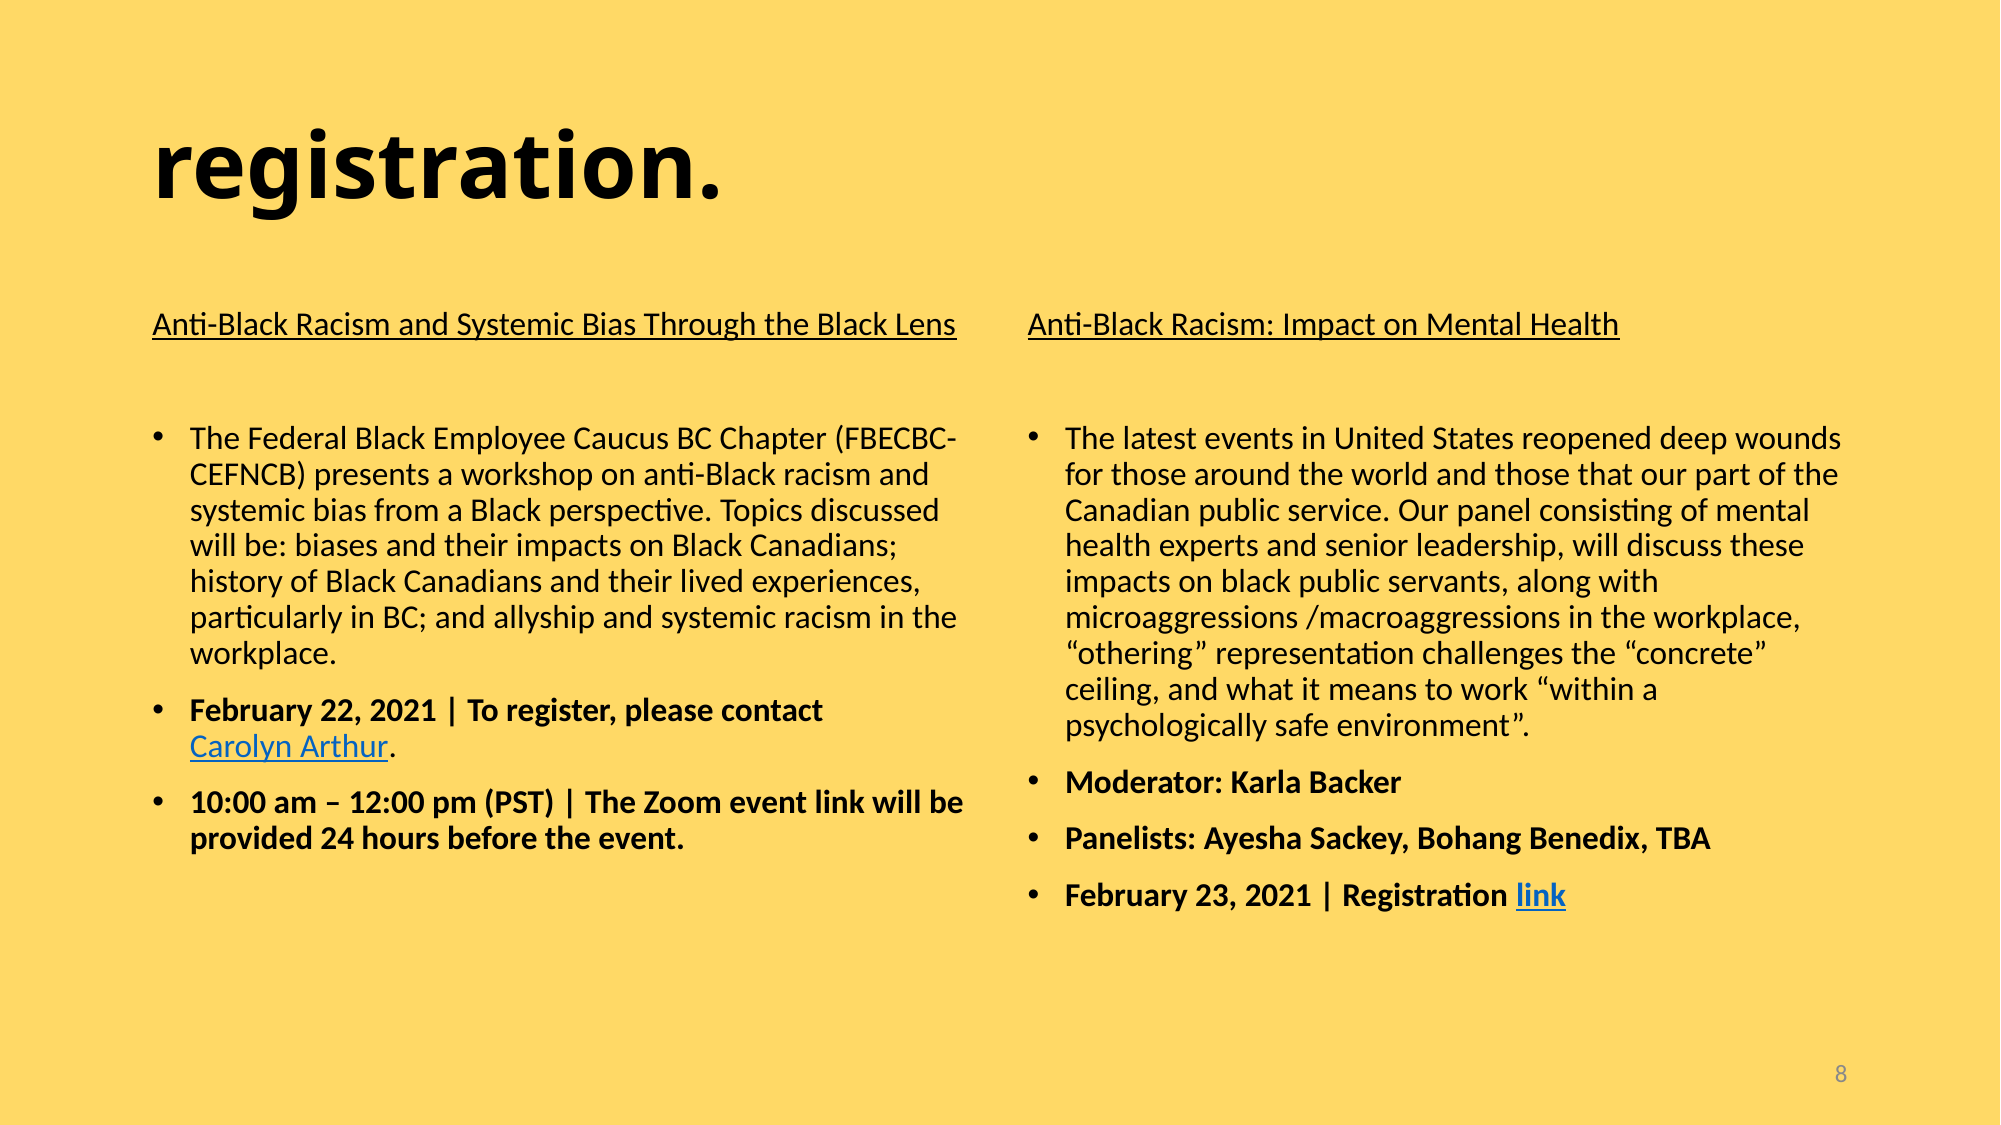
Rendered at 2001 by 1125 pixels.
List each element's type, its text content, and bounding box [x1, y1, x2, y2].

title registration. [137, 59, 1863, 278]
list Anti-Black Racism and Systemic Bias Through the Black Lens The Federal Black Employee Caucus BC Chapter (FBECBC-CEFNCB) presents a workshop on anti-Black racism and systemic bias from a Black perspective. Topics discussed will be: biases and their impacts on Black Canadians; history of Black Canadians and their lived experiences, particularly in BC; and allyship and systemic racism in the workplace. February 22, 2021 | To register, please contact Carolyn Arthur. 10:00 am – 12:00 pm (PST) | The Zoom event link will be provided 24 hours before the event. [137, 299, 988, 1014]
slide_number 8 [1412, 1042, 1863, 1103]
list Anti-Black Racism: Impact on Mental Health The latest events in United States reopened deep wounds for those around the world and those that our part of the Canadian public service. Our panel consisting of mental health experts and senior leadership, will discuss these impacts on black public servants, along with microaggressions /macroaggressions in the workplace, “othering” representation challenges the “concrete” ceiling, and what it means to work “within a psychologically safe environment”. Moderator: Karla Backer Panelists: Ayesha Sackey, Bohang Benedix, TBA February 23, 2021 | Registration link [1012, 299, 1863, 1014]
